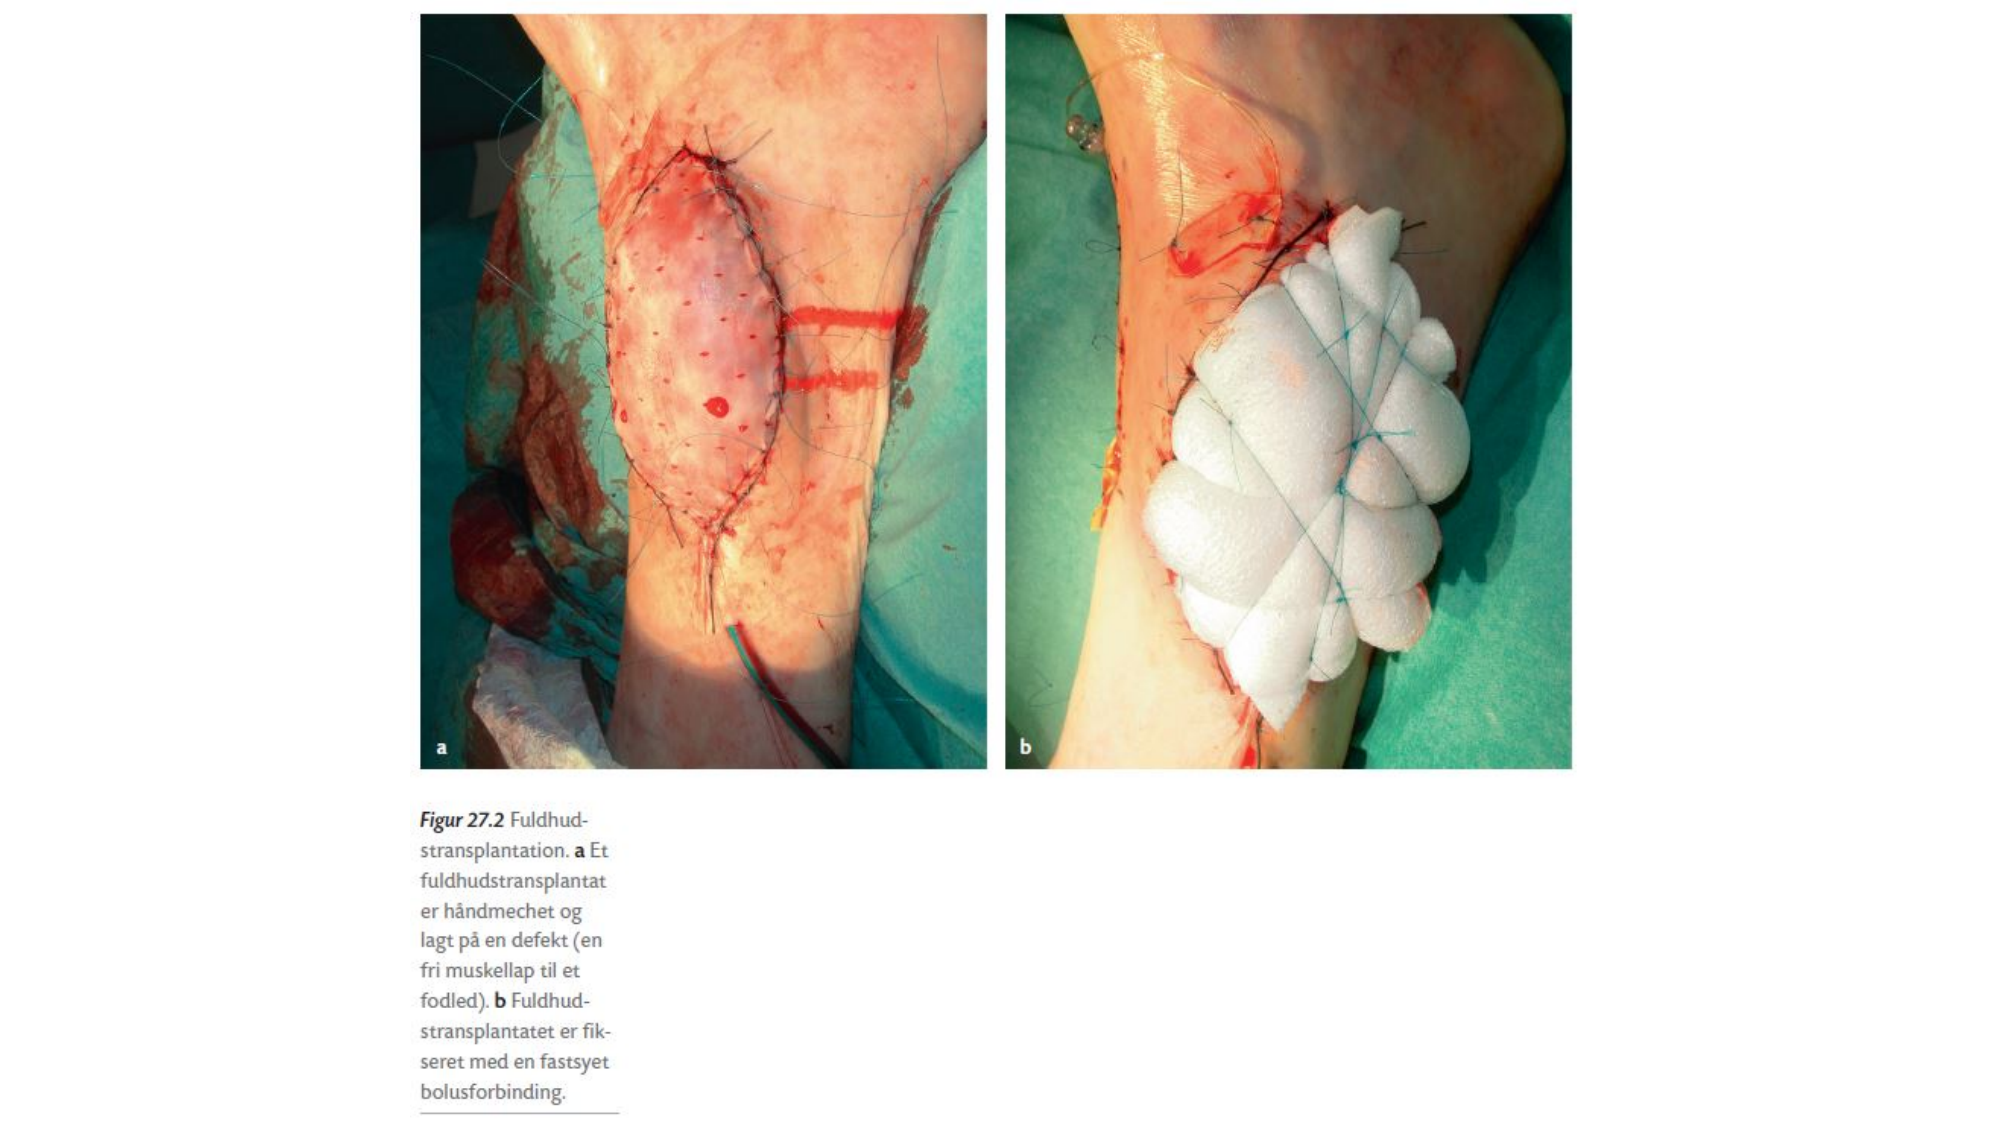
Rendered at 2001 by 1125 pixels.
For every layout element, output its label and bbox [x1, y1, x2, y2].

picture [410, 0, 1589, 1125]
